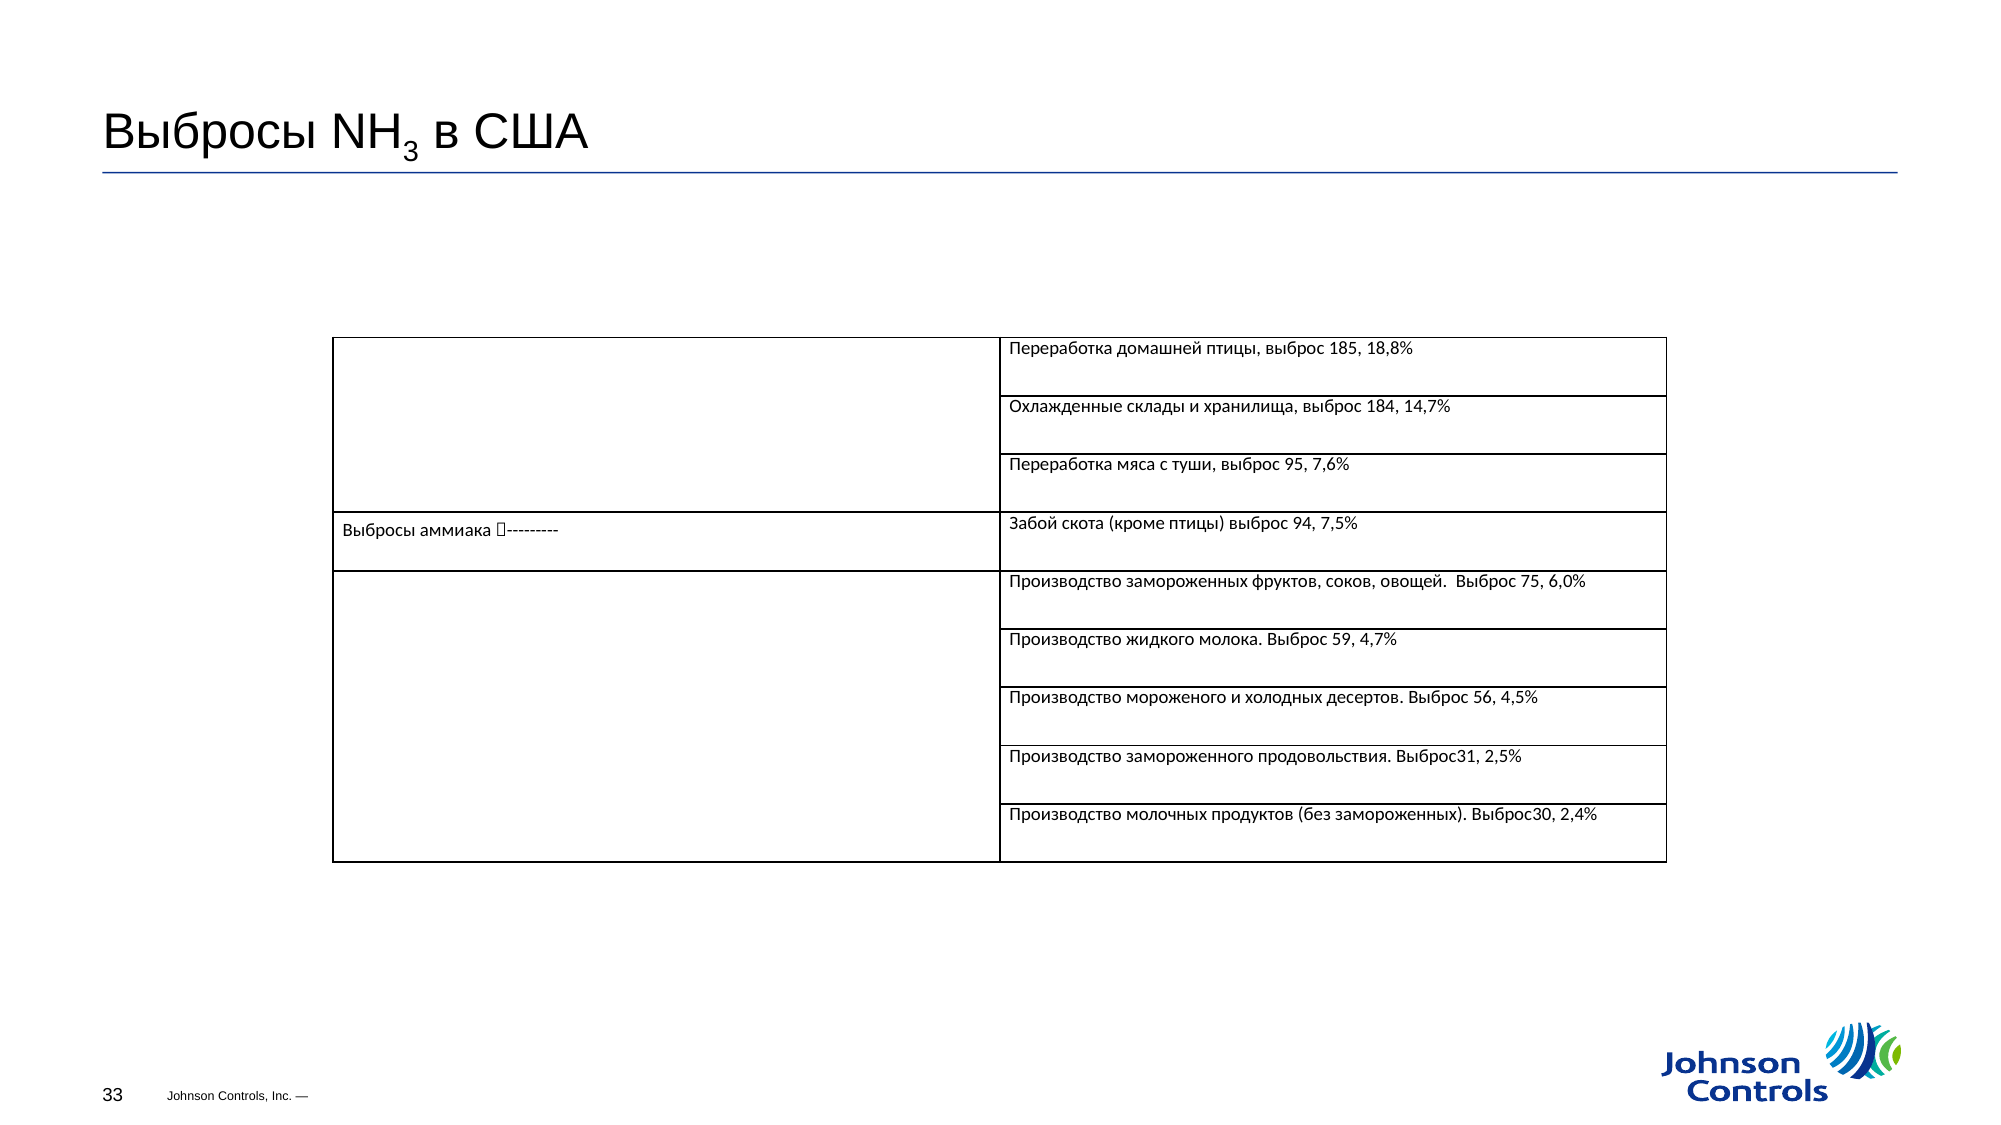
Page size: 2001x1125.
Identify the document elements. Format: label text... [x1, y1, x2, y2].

table_header [334, 338, 999, 511]
table_cell Производство жидкого молока. Выброс 59, 4,7% [1001, 630, 1666, 686]
table_cell Производство мороженого и холодных десертов. Выброс 56, 4,5% [1001, 688, 1666, 745]
table_cell Переработка мяса с туши, выброс 95, 7,6% [1001, 455, 1666, 511]
table_cell Производство молочных продуктов (без замороженных). Выброс30, 2,4% [1001, 805, 1666, 861]
table_cell Забой скота (кроме птицы) выброс 94, 7,5% [1001, 513, 1666, 570]
title Выбросы NH3 в США [102, 31, 1898, 161]
table_header Переработка домашней птицы, выброс 185, 18,8% [1001, 338, 1666, 395]
table_cell Охлажденные склады и хранилища, выброс 184, 14,7% [1001, 397, 1666, 453]
table_cell Производство замороженных фруктов, соков, овощей. Выброс 75, 6,0% [1001, 572, 1666, 628]
table_cell [334, 572, 999, 861]
table_cell Производство замороженного продовольствия. Выброс31, 2,5% [1001, 746, 1666, 803]
table_cell Выбросы аммиака --------- [334, 513, 999, 570]
